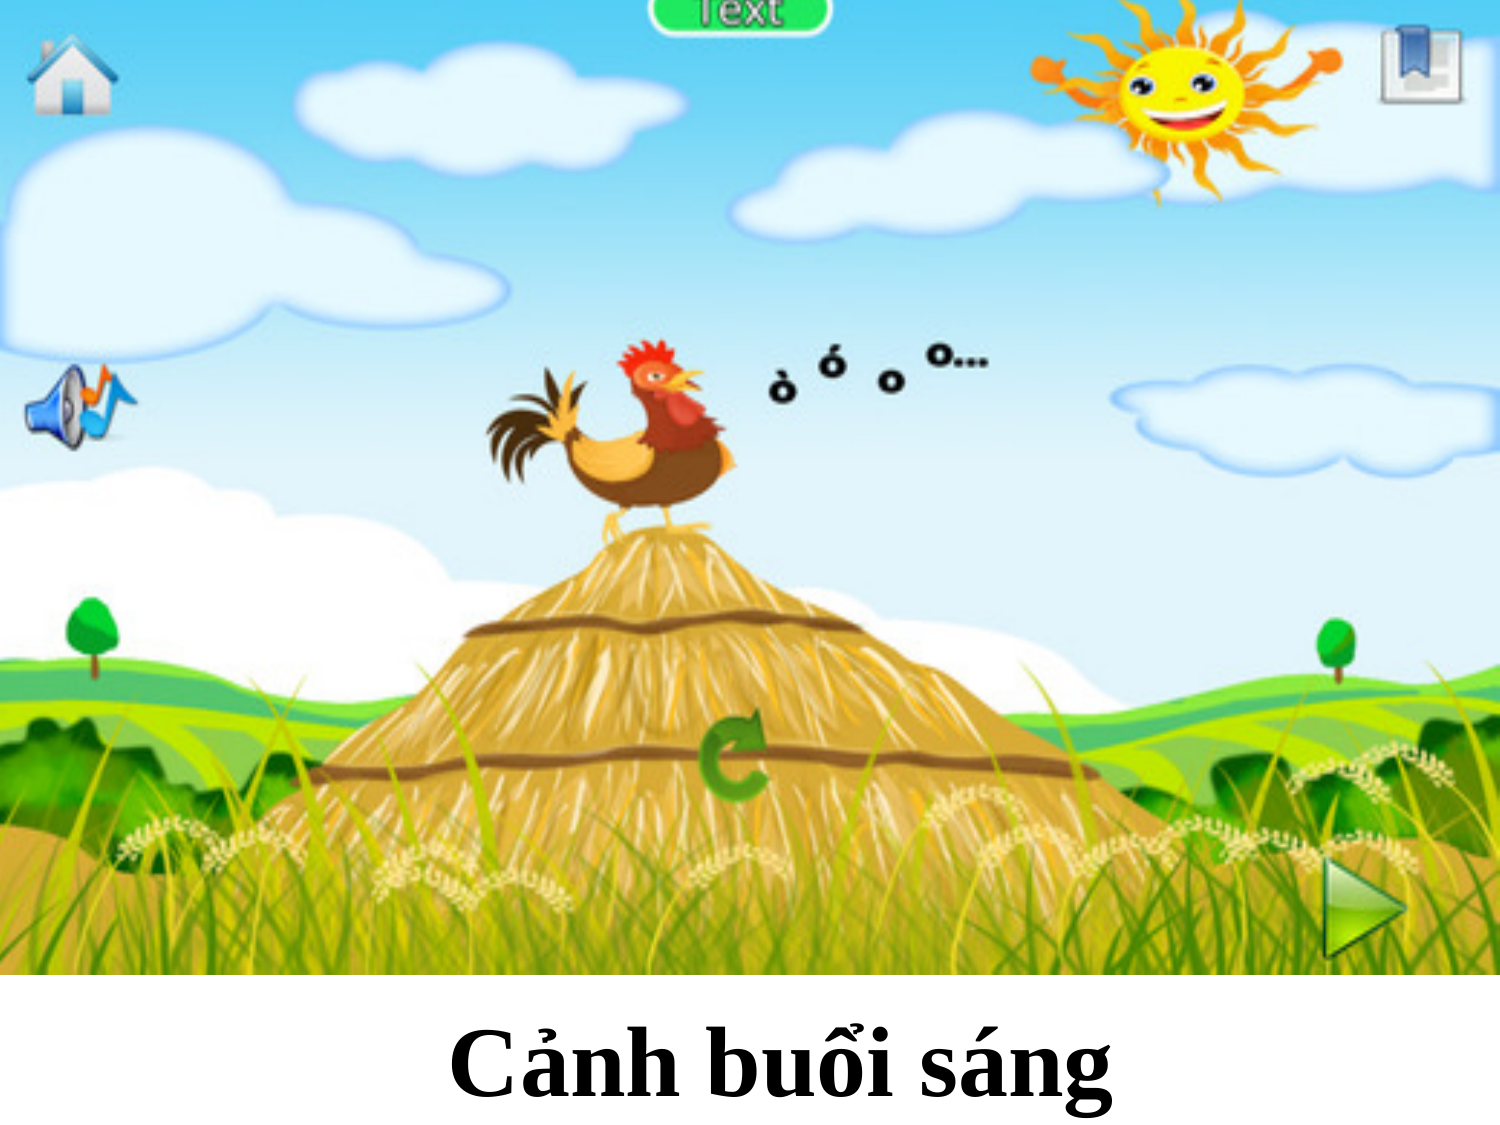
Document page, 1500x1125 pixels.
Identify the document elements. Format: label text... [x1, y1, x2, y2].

text_box Cảnh buổi sáng [149, 988, 1413, 1124]
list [0, 0, 1500, 976]
